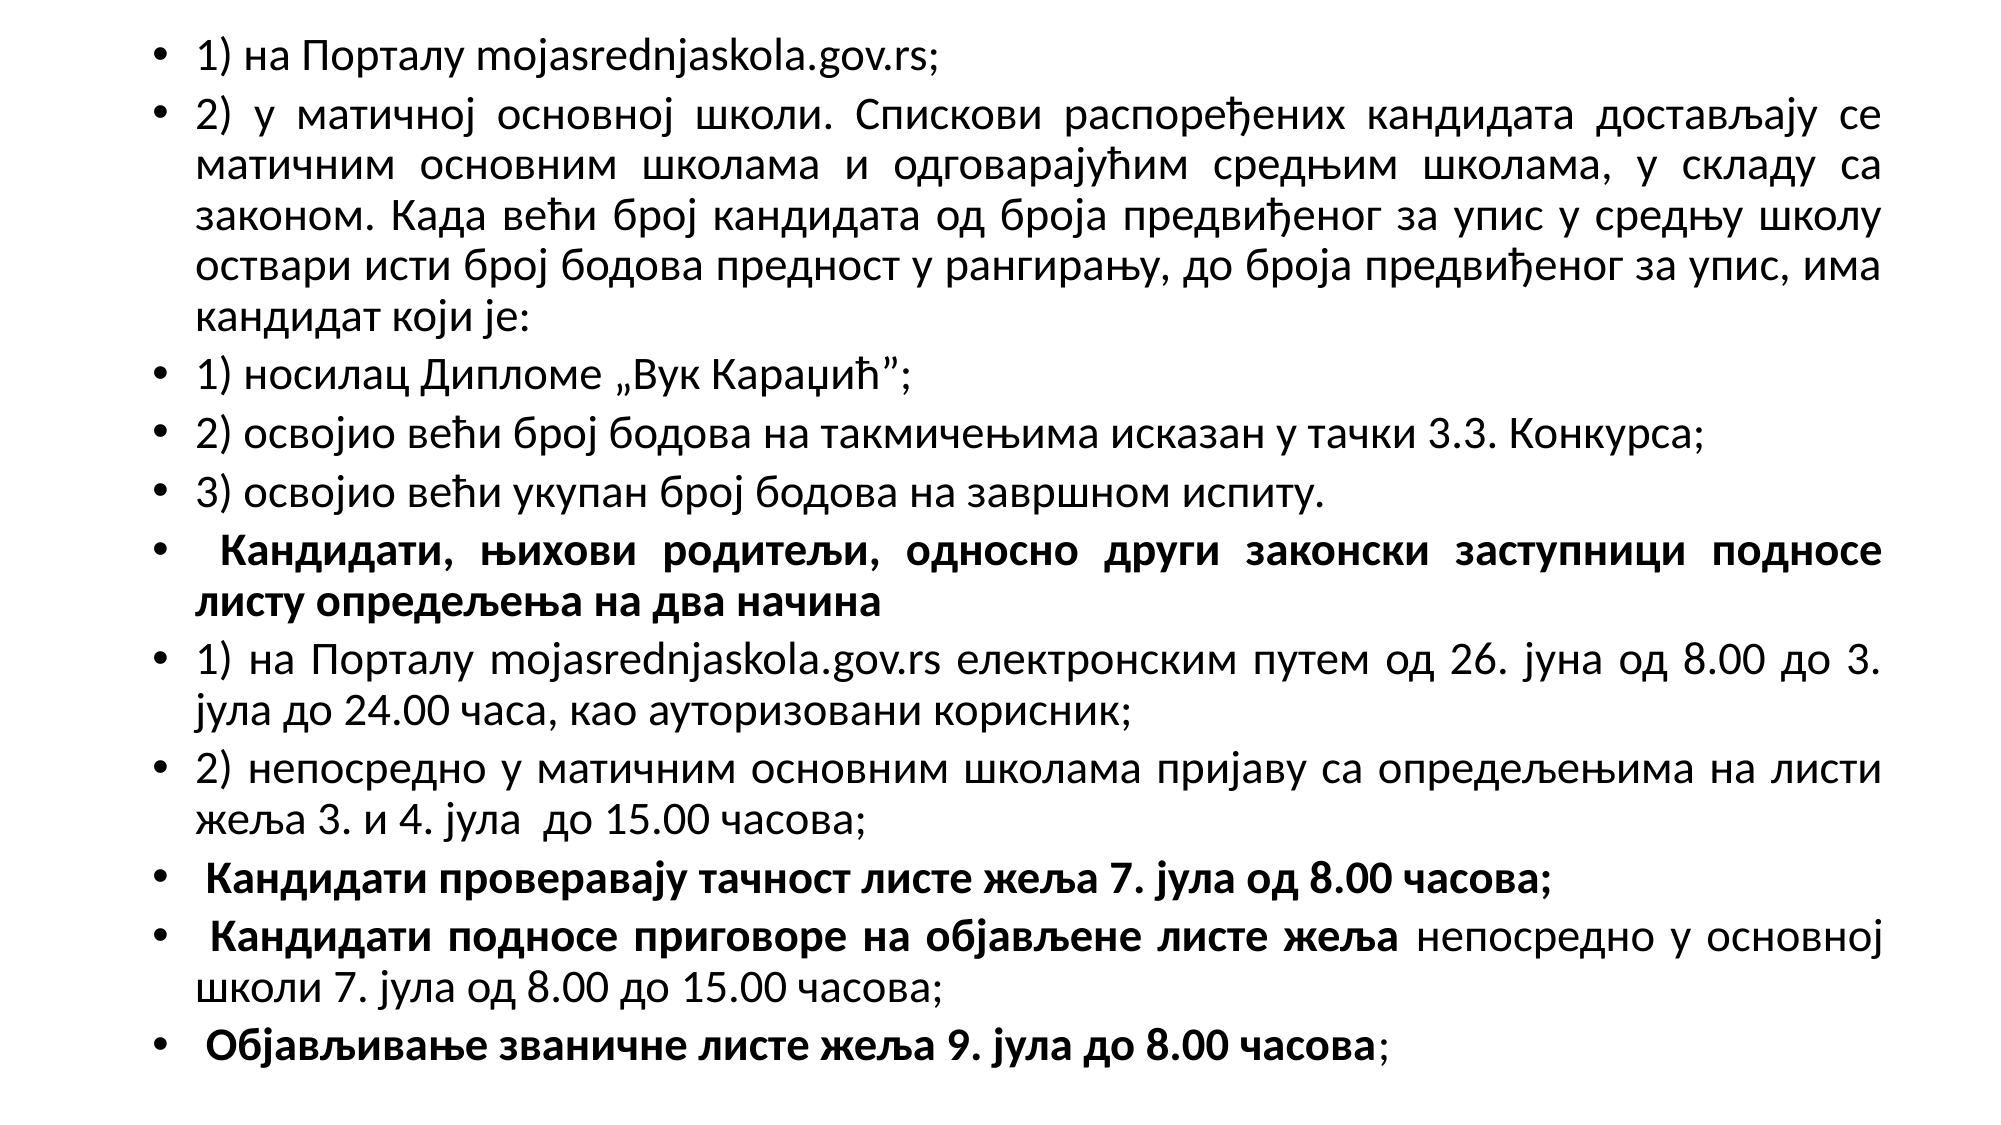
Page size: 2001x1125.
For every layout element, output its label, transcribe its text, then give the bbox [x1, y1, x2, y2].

list 1) на Порталу mojasrednjaskola.gov.rs; 2) у матичној основној школи. Спискови распоређених кандидата достављају се матичним основним школама и одговарајућим средњим школама, у складу са законом. Када већи број кандидата од броја предвиђеног за упис у средњу школу оствари исти број бодова предност у рангирању, до броја предвиђеног за упис, има кандидат који је: 1) носилац Дипломе „Вук Караџић”; 2) освојио већи број бодова на такмичењима исказан у тачки 3.3. Конкурса; 3) освојио већи укупан број бодова на завршном испиту. Кандидати, њихови родитељи, односно други законски заступници подносе листу опредељења на два начина 1) на Порталу mojasrednjaskola.gov.rs електронским путем од 26. јуна од 8.00 до 3. јула до 24.00 часа, као ауторизовани корисник; 2) непосредно у матичним основним школама пријаву са опредељењима на листи жеља 3. и 4. јула до 15.00 часова; Кандидати проверавају тачност листе жеља 7. јула од 8.00 часова; Кандидати подносе приговоре на објављене листе жеља непосредно у основној школи 7. јула од 8.00 до 15.00 часова; Објављивање званичне листе жеља 9. јула до 8.00 часова; [137, 23, 1900, 1102]
